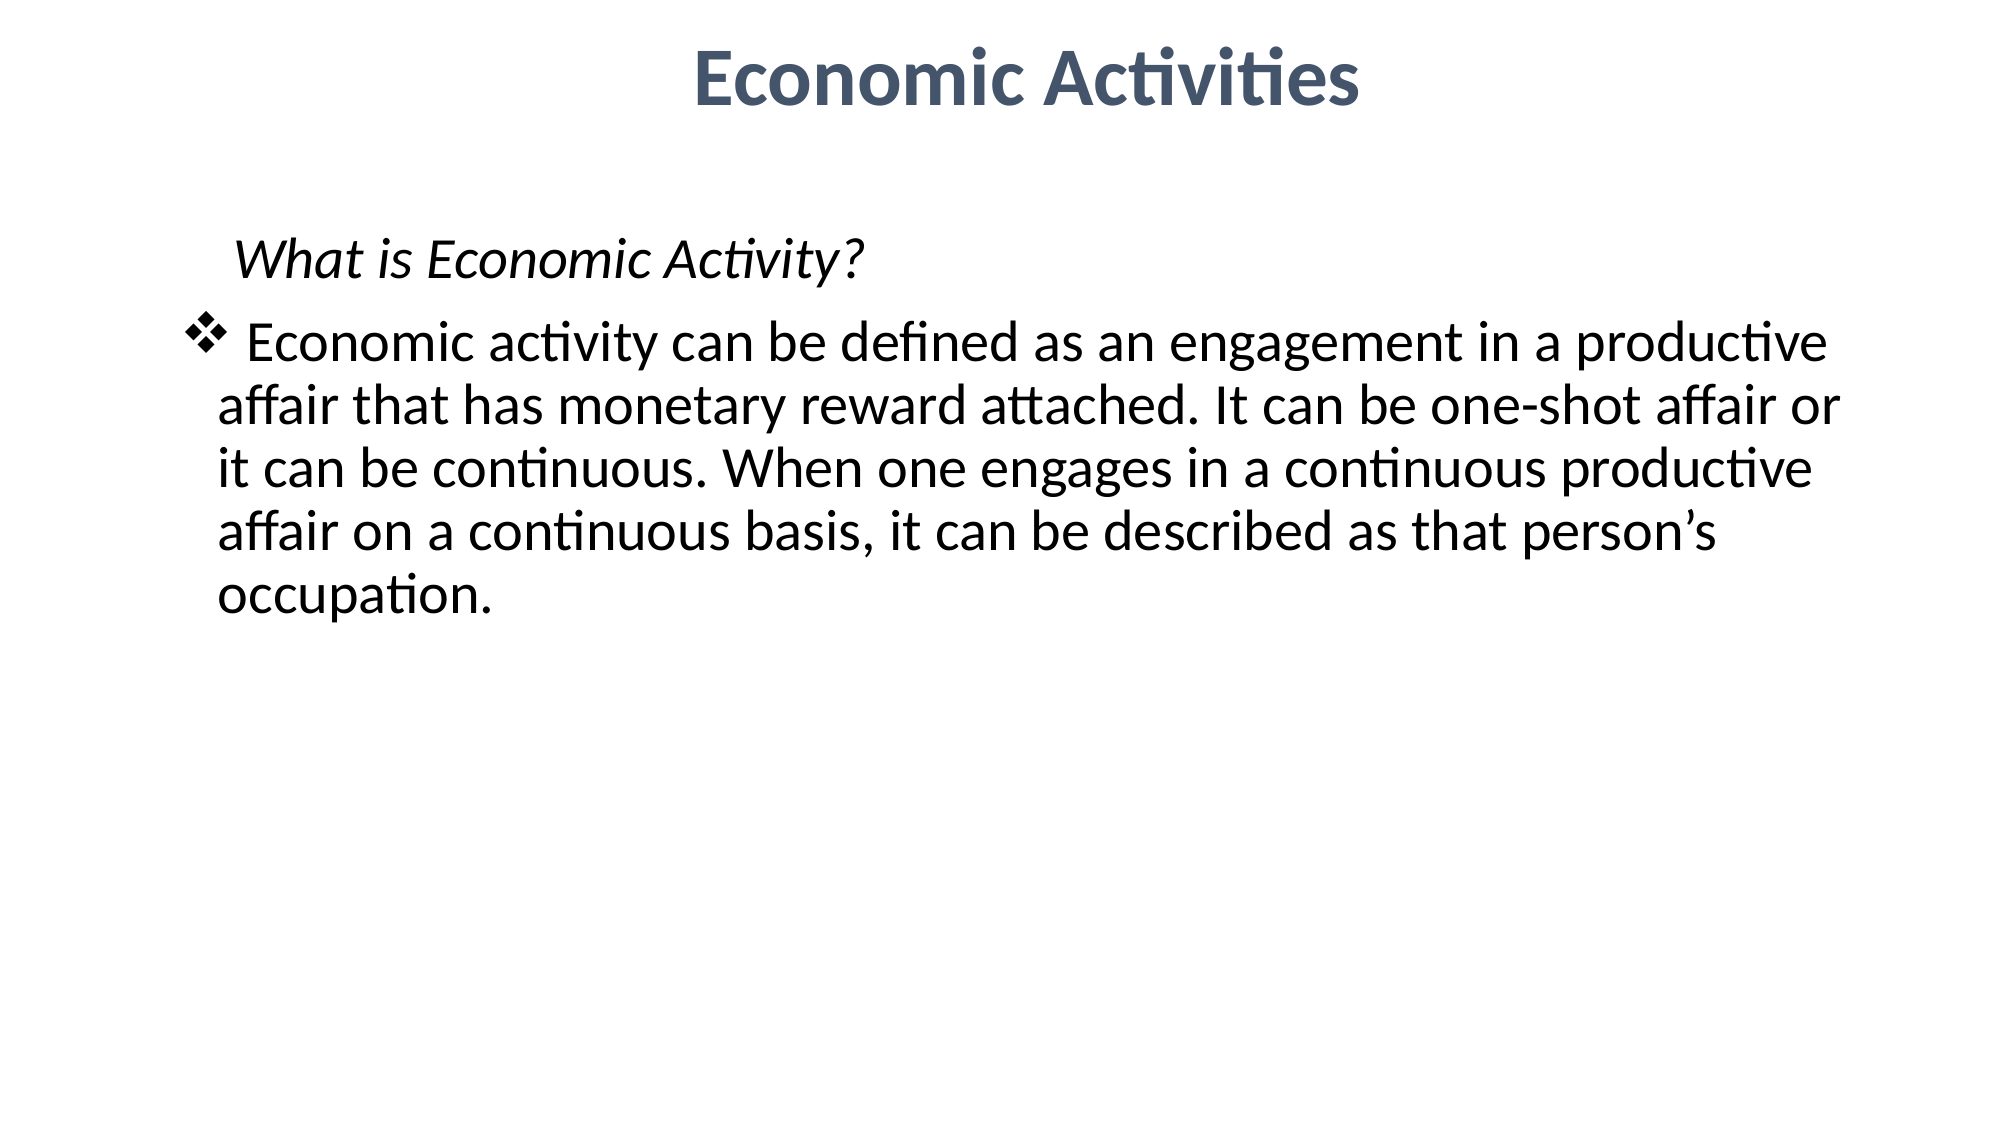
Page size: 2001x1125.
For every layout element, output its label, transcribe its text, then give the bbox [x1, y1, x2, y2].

list Economic Activities What is Economic Activity? Economic activity can be defined as an engagement in a productive affair that has monetary reward attached. It can be one-shot affair or it can be continuous. When one engages in a continuous productive affair on a continuous basis, it can be described as that person’s occupation. [165, 25, 1891, 1061]
